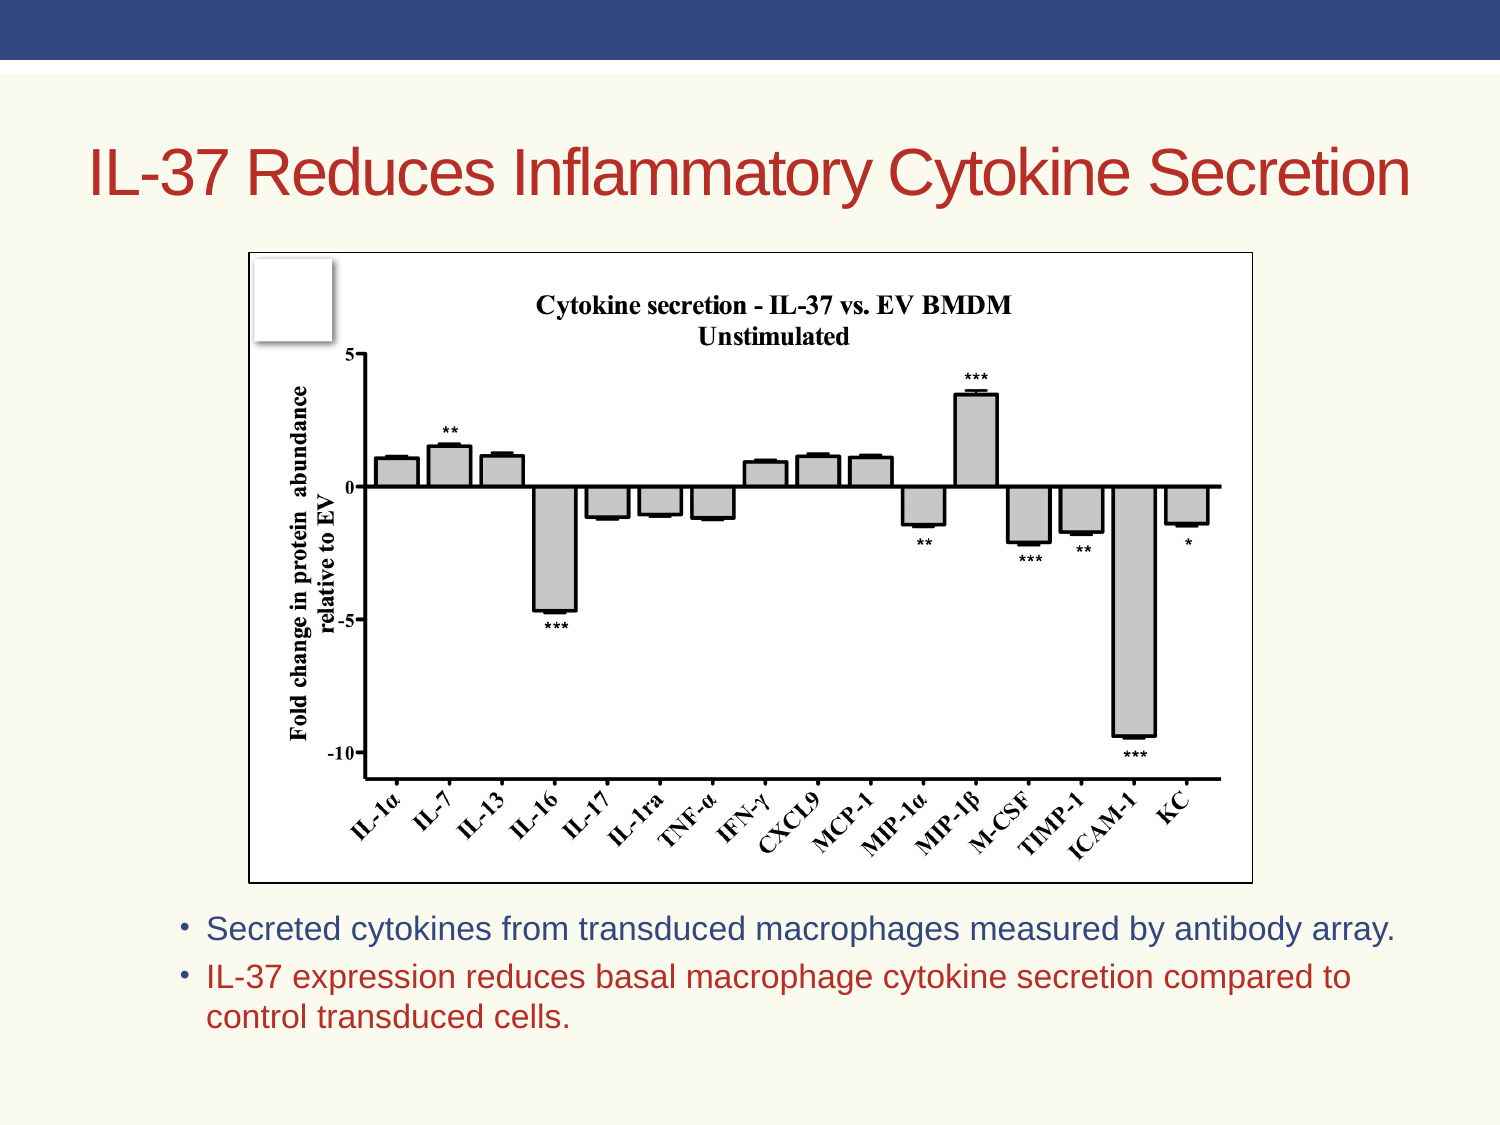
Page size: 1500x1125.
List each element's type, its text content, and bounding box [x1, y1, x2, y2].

list Secreted cytokines from transduced macrophages measured by antibody array. IL-37 expression reduces basal macrophage cytokine secretion compared to control transduced cells. [164, 899, 1428, 1080]
title IL-37 Reduces Inflammatory Cytokine Secretion [60, 87, 1440, 250]
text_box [249, 253, 1252, 883]
